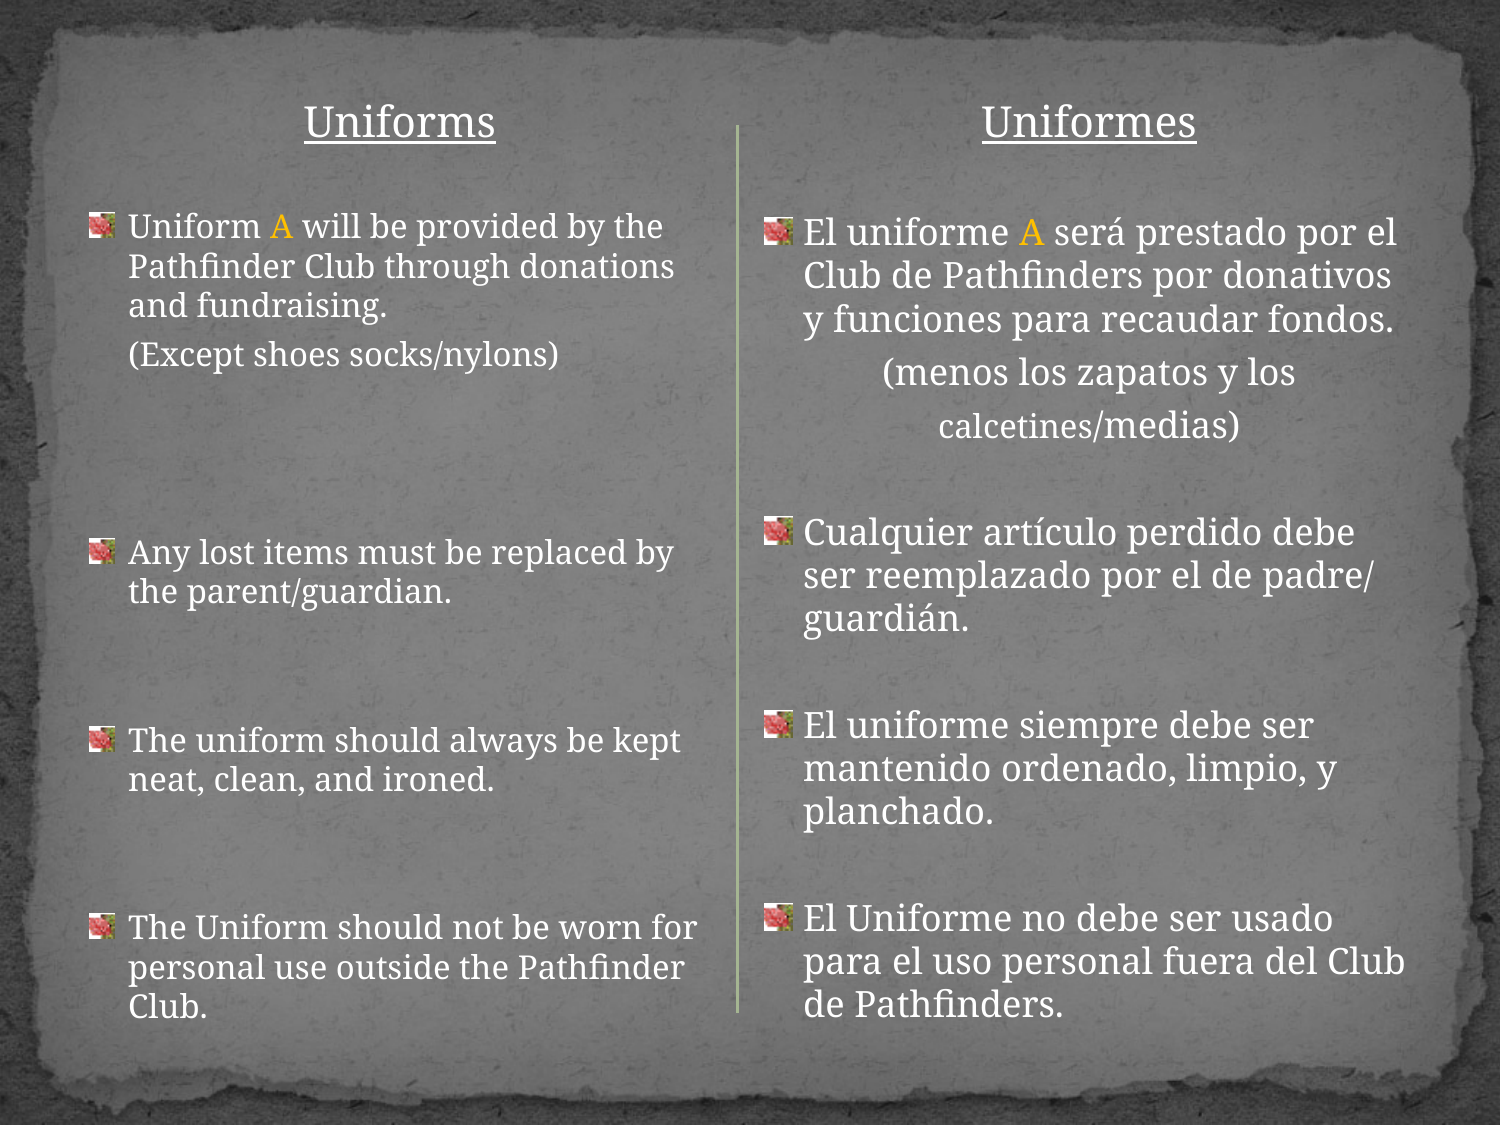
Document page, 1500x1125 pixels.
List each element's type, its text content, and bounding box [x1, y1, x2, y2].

picture [89, 726, 115, 752]
picture [764, 710, 793, 738]
picture [89, 913, 115, 939]
picture [764, 903, 793, 931]
list Uniformes El uniforme A será prestado por el Club de Pathfinders por donativos y funciones para recaudar fondos. (menos los zapatos y los calcetines/medias) Cualquier artículo perdido debe ser reemplazado por el de padre/ guardián. El uniforme siempre debe ser mantenido ordenado, limpio, y planchado. El Uniforme no debe ser usado para el uso personal fuera del Club de Pathfinders. [750, 87, 1429, 1038]
picture [764, 516, 793, 545]
picture [89, 212, 115, 238]
picture [89, 538, 115, 564]
list Uniforms Uniform A will be provided by the Pathfinder Club through donations and fundraising. (Except shoes socks/nylons) Any lost items must be replaced by the parent/guardian. The uniform should always be kept neat, clean, and ironed. The Uniform should not be worn for personal use outside the Pathfinder Club. [75, 87, 725, 1038]
picture [764, 217, 793, 245]
